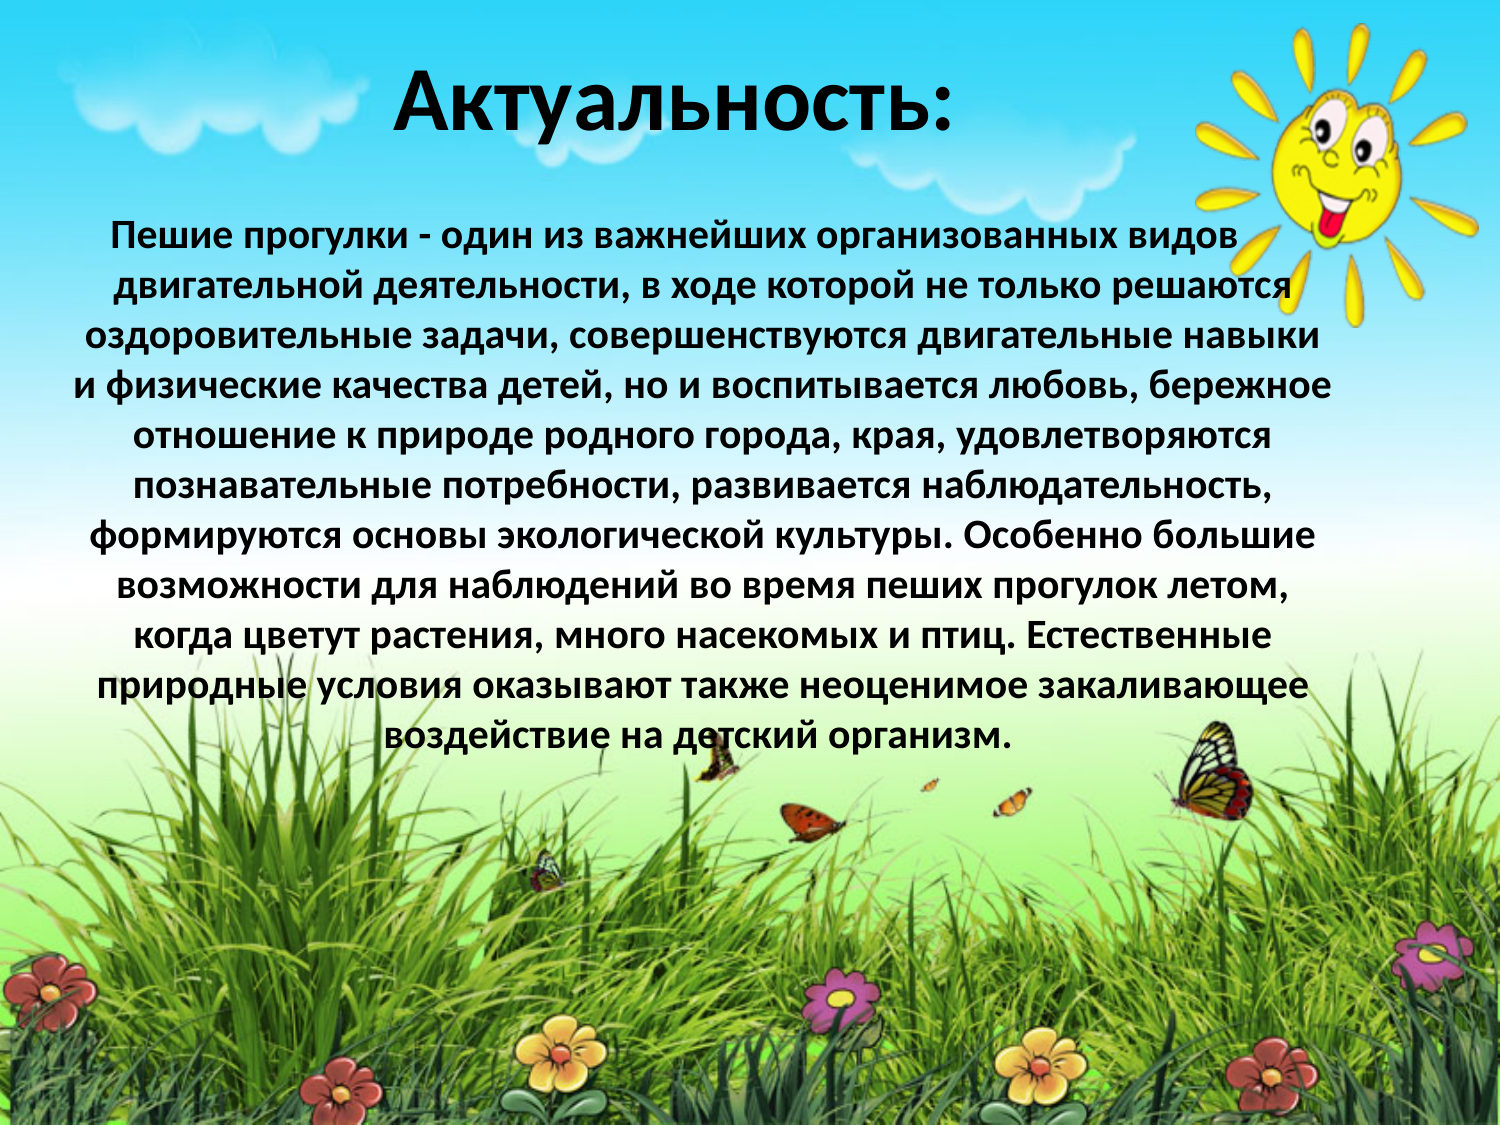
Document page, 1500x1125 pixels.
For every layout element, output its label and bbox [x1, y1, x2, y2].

text_box [0, 0, 1500, 1125]
